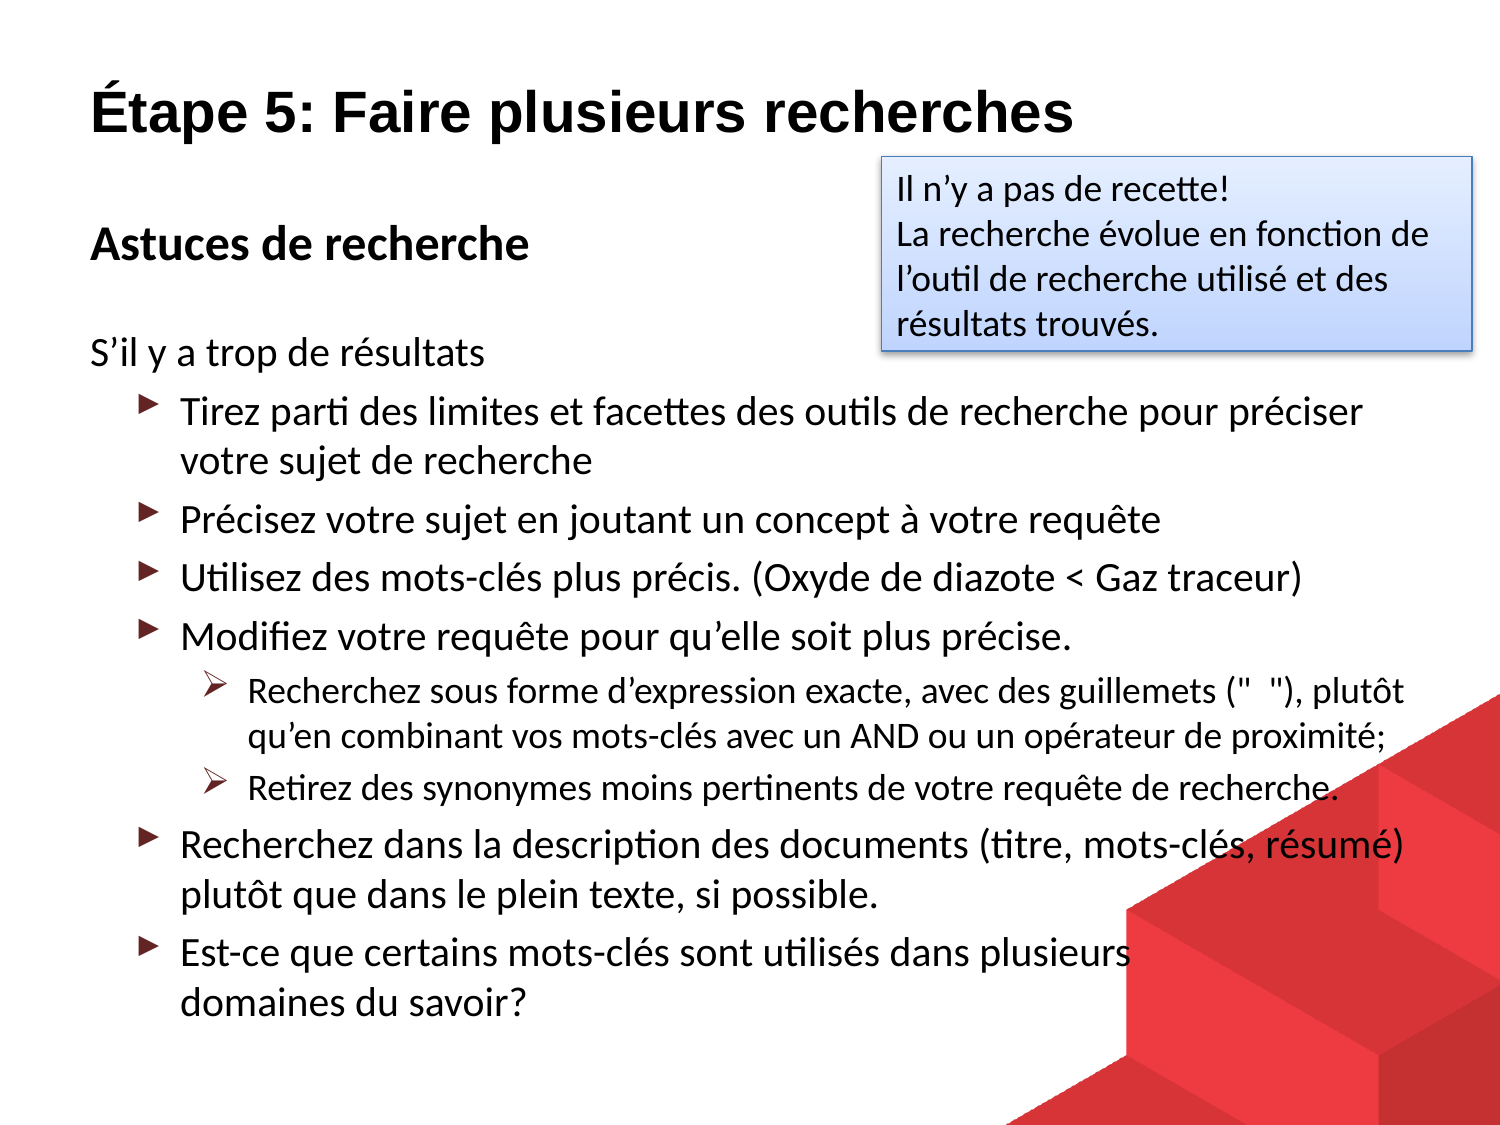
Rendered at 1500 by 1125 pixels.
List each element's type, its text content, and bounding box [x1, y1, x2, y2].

text_box Astuces de recherche S’il y a trop de résultats Tirez parti des limites et facettes des outils de recherche pour préciser votre sujet de recherche Précisez votre sujet en joutant un concept à votre requête Utilisez des mots-clés plus précis. (Oxyde de diazote < Gaz traceur) Modifiez votre requête pour qu’elle soit plus précise. Recherchez sous forme d’expression exacte, avec des guillemets (" "), plutôt qu’en combinant vos mots-clés avec un AND ou un opérateur de proximité; Retirez des synonymes moins pertinents de votre requête de recherche. Recherchez dans la description des documents (titre, mots-clés, résumé) plutôt que dans le plein texte, si possible. Est-ce que certains mots-clés sont utilisés dans plusieurs domaines du savoir? [74, 202, 1425, 1085]
text_box Il n’y a pas de recette! La recherche évolue en fonction de l’outil de recherche utilisé et des résultats trouvés. [881, 156, 1473, 352]
title Étape 5: Faire plusieurs recherches [75, 15, 1425, 203]
